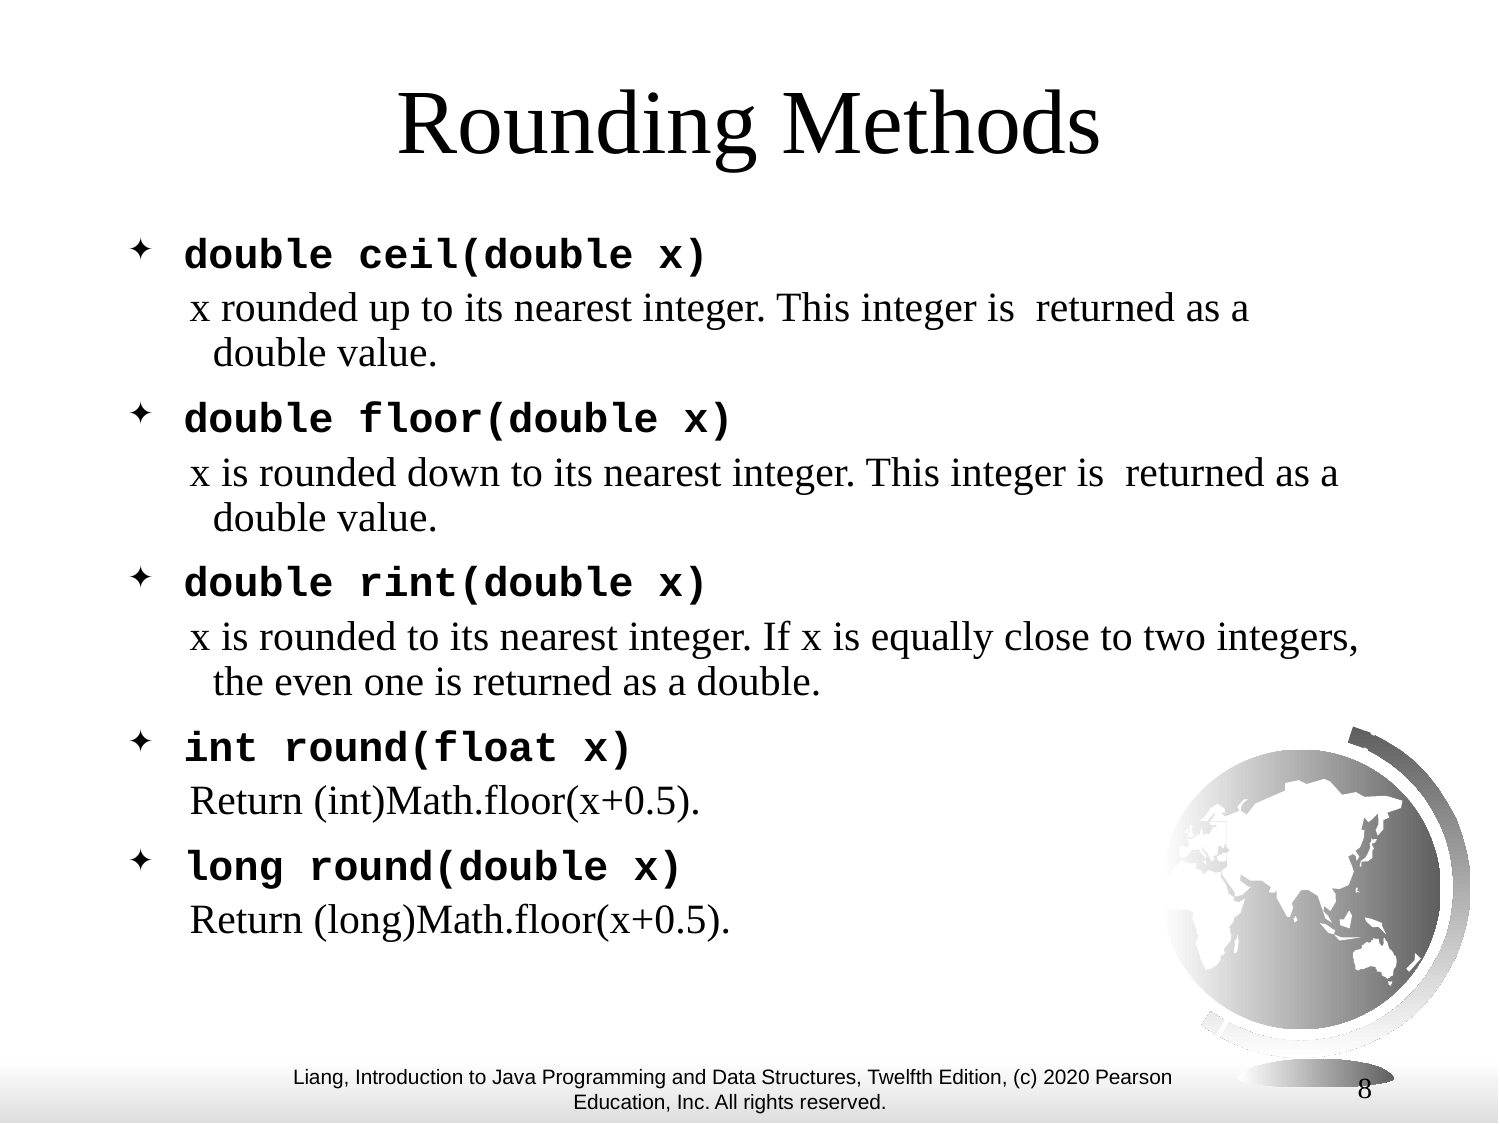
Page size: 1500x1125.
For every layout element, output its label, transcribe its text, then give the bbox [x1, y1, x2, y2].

slide_number 8 [1074, 1049, 1388, 1125]
list double ceil(double x) x rounded up to its nearest integer. This integer is returned as a double value. double floor(double x) x is rounded down to its nearest integer. This integer is returned as a double value. double rint(double x) x is rounded to its nearest integer. If x is equally close to two integers, the even one is returned as a double. int round(float x) Return (int)Math.floor(x+0.5). long round(double x) Return (long)Math.floor(x+0.5). [112, 224, 1388, 1025]
title Rounding Methods [112, 0, 1388, 224]
